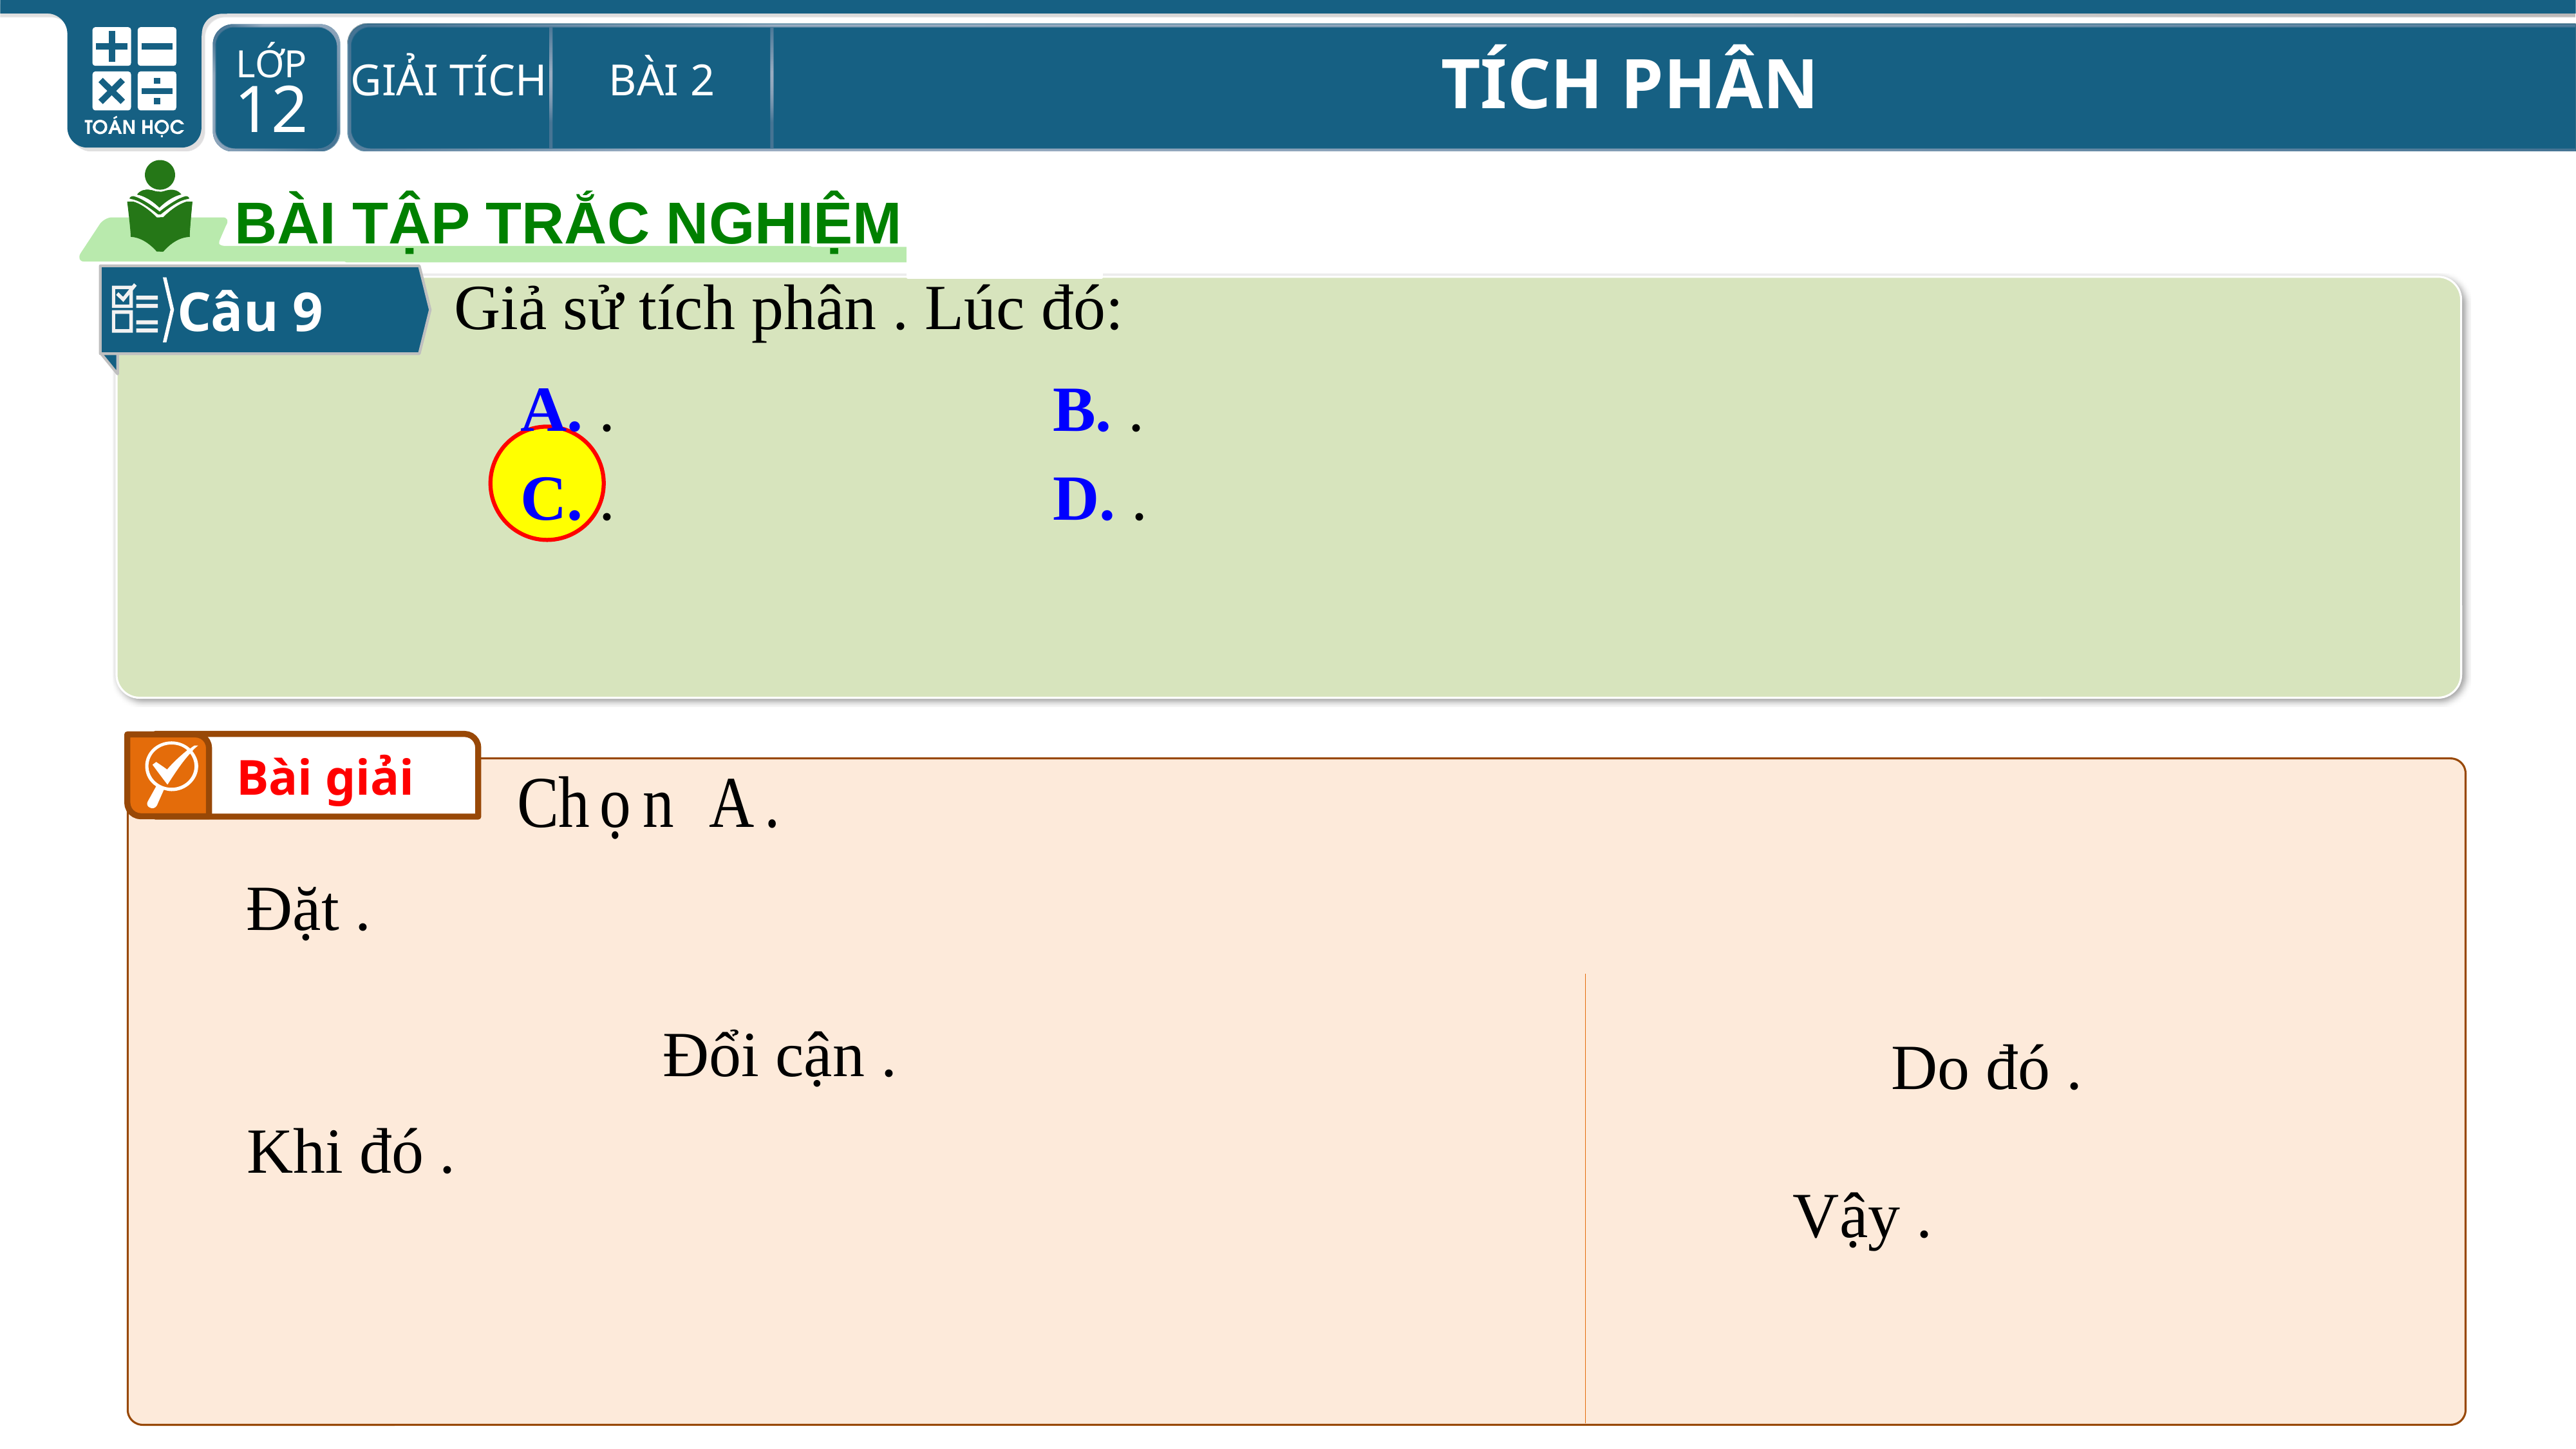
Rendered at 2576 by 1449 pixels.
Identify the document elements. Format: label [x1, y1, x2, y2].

text_box [100, 265, 2461, 698]
text_box [77, 160, 1102, 278]
text_box [127, 734, 2466, 1425]
